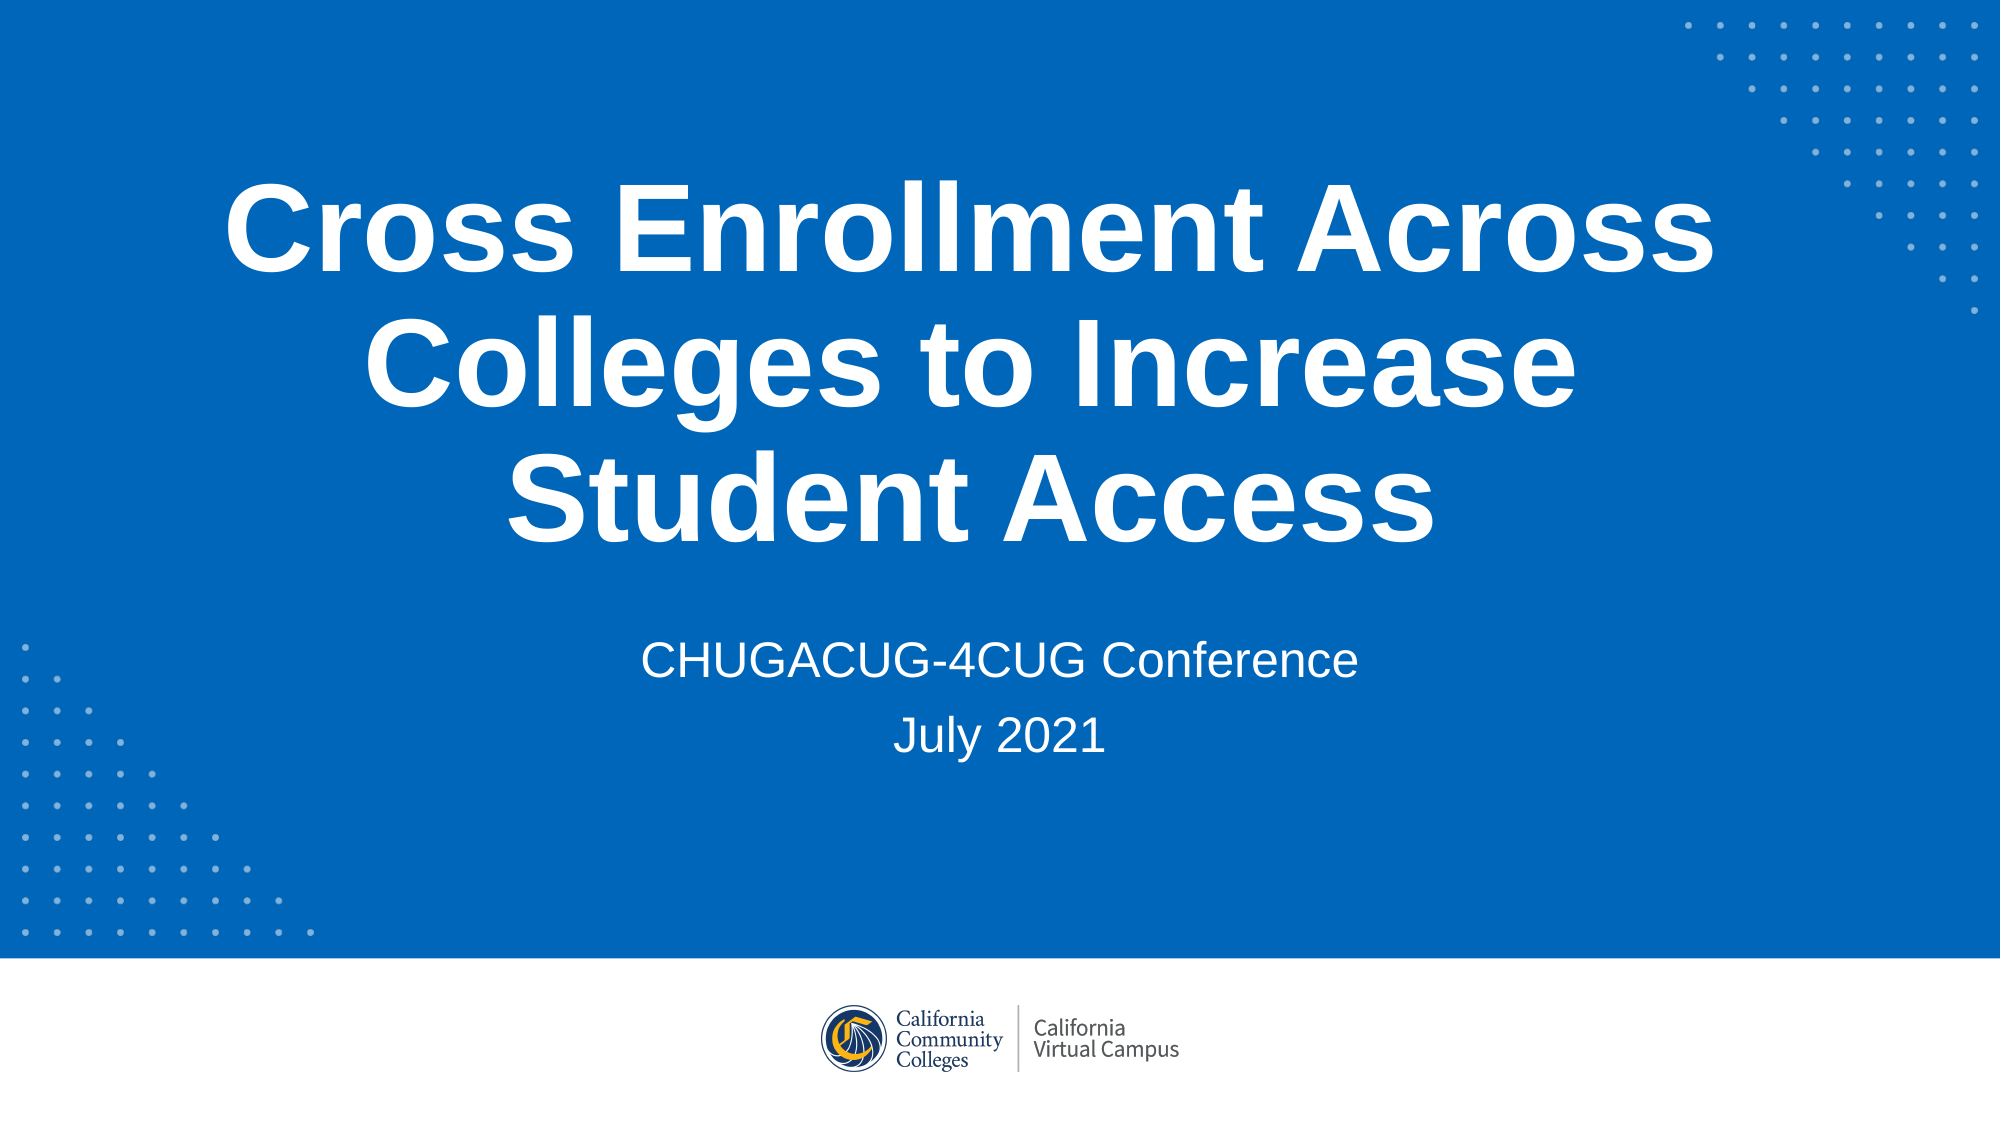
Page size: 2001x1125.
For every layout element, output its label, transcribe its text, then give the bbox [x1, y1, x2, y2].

subtitle CHUGACUG-4CUG Conference July 2021 [249, 627, 1750, 863]
title Cross Enrollment Across Colleges to Increase Student Access [108, 184, 1835, 576]
picture [22, 644, 314, 936]
picture [821, 1005, 1179, 1072]
picture [1685, 22, 1978, 314]
